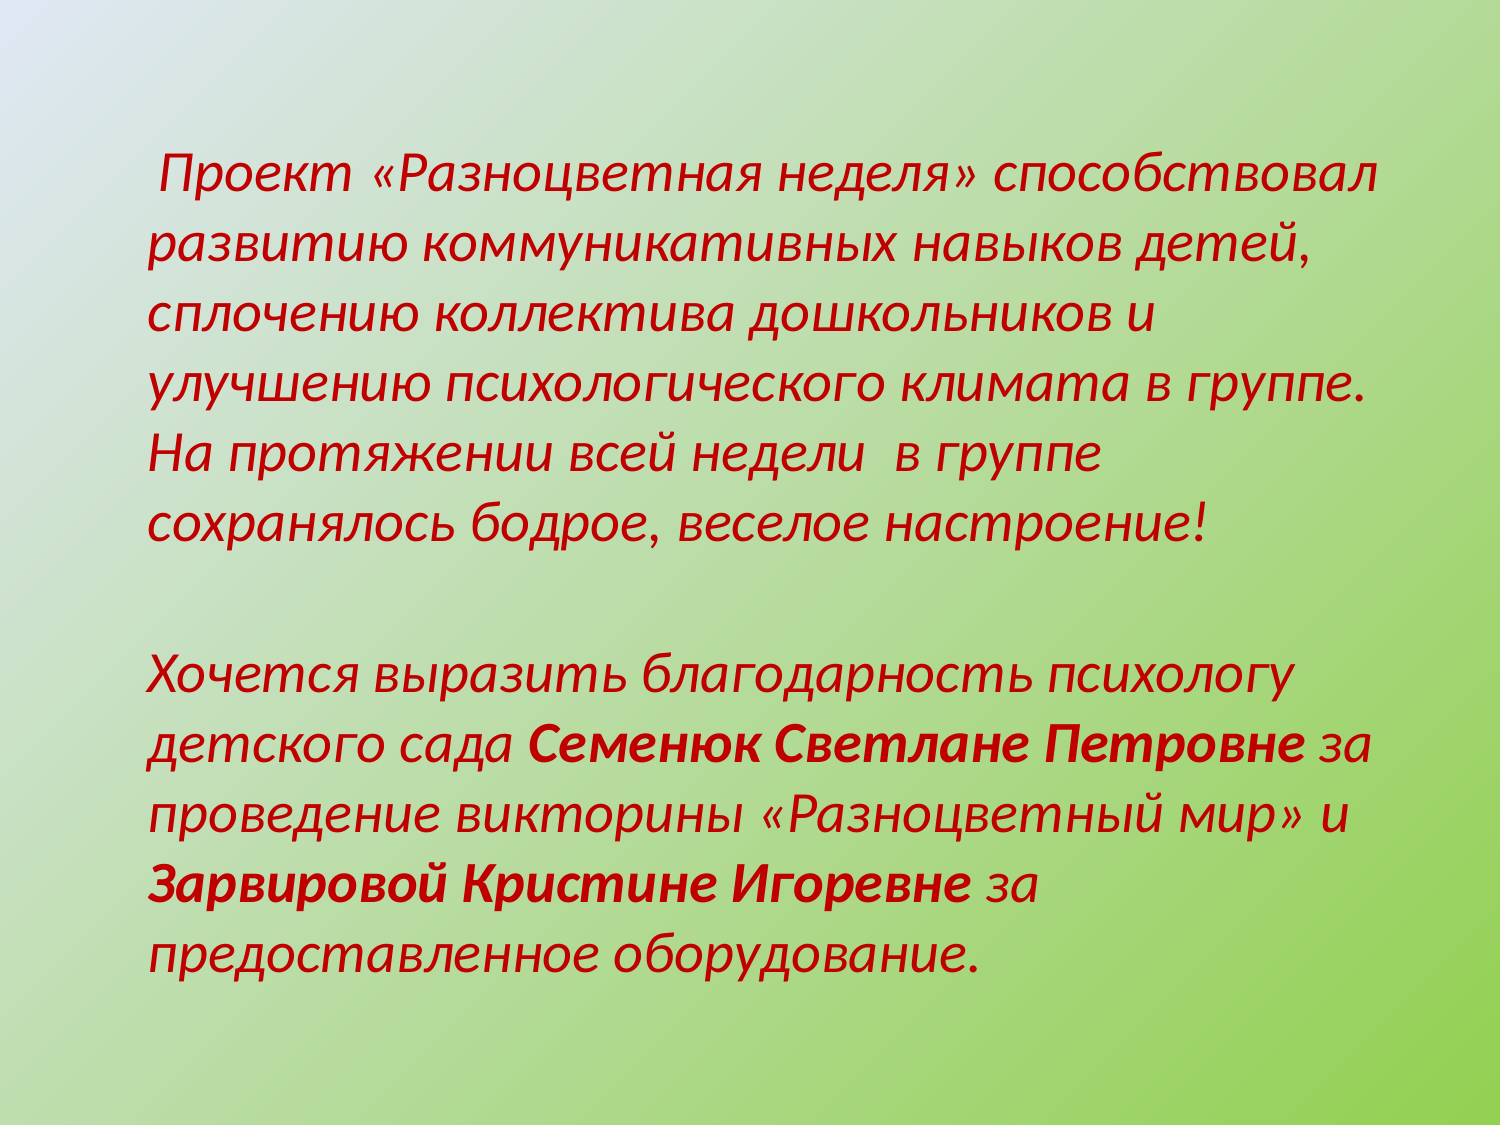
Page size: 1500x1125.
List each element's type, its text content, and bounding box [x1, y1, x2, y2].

list Проект «Разноцветная неделя» способствовал развитию коммуникативных навыков детей, сплочению коллектива дошкольников и улучшению психологического климата в группе. На протяжении всей недели в группе сохранялось бодрое, веселое настроение! Хочется выразить благодарность психологу детского сада Семенюк Светлане Петровне за проведение викторины «Разноцветный мир» и Зарвировой Кристине Игоревне за предоставленное оборудование. [76, 125, 1425, 1071]
